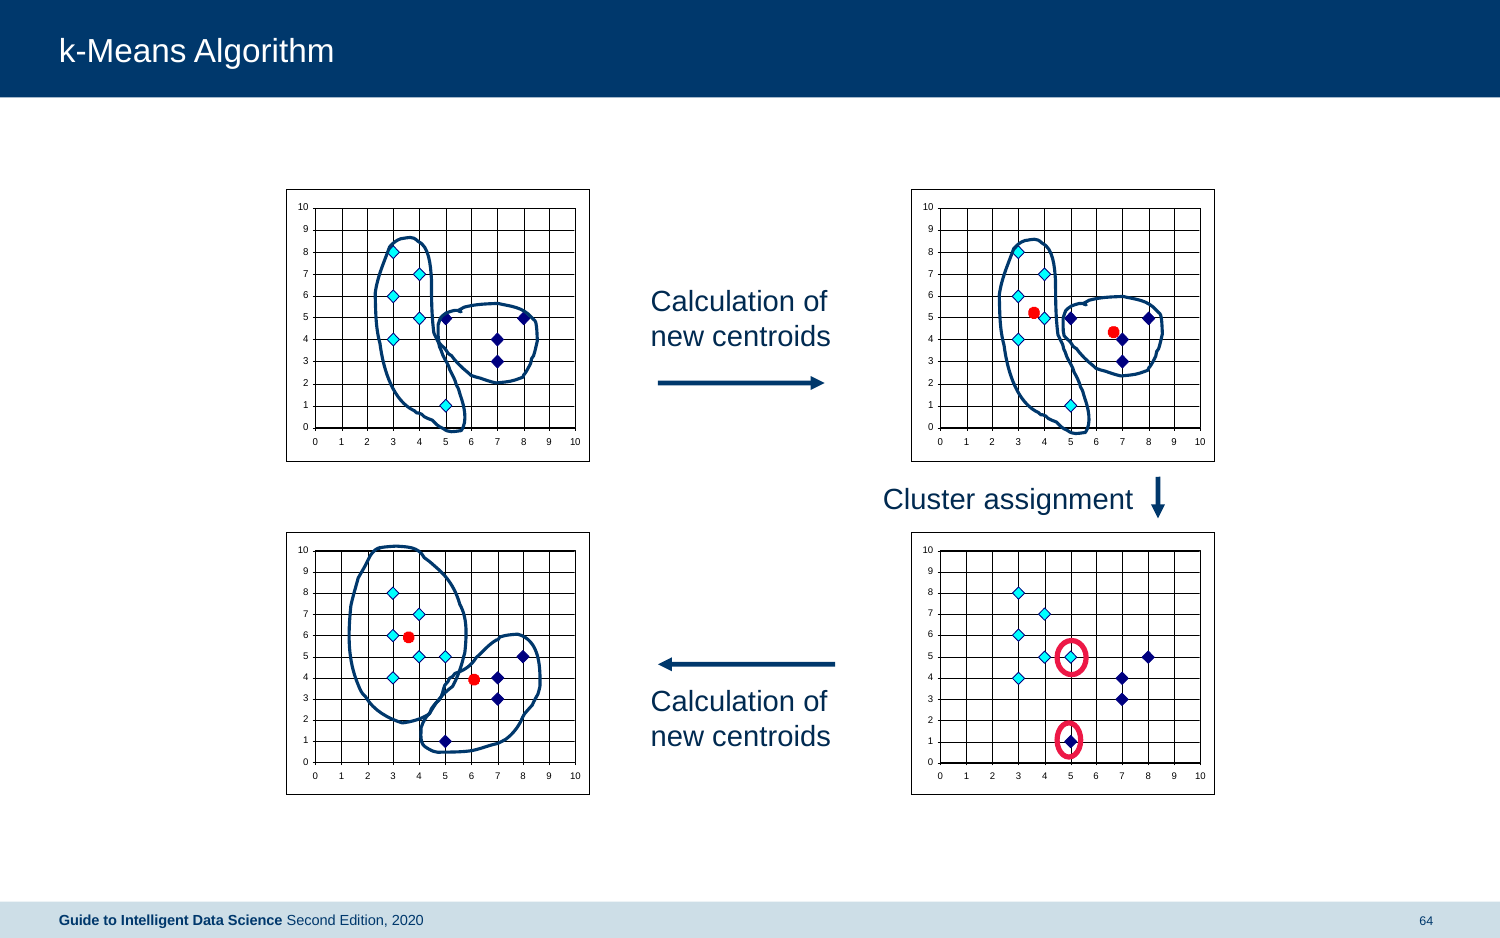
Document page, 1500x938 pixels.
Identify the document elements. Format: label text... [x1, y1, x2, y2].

text_box [1155, 476, 1165, 519]
title k-Means Algorithm [58, 28, 1442, 70]
slide_number 64 [1411, 900, 1442, 938]
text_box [282, 528, 596, 800]
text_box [282, 185, 596, 467]
text_box Cluster assignment [868, 473, 1155, 523]
text_box [657, 658, 836, 671]
text_box Calculation of new centroids [635, 674, 847, 760]
text_box [657, 376, 825, 390]
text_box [907, 185, 1221, 467]
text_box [907, 528, 1221, 800]
text_box Calculation of new centroids [635, 274, 847, 360]
